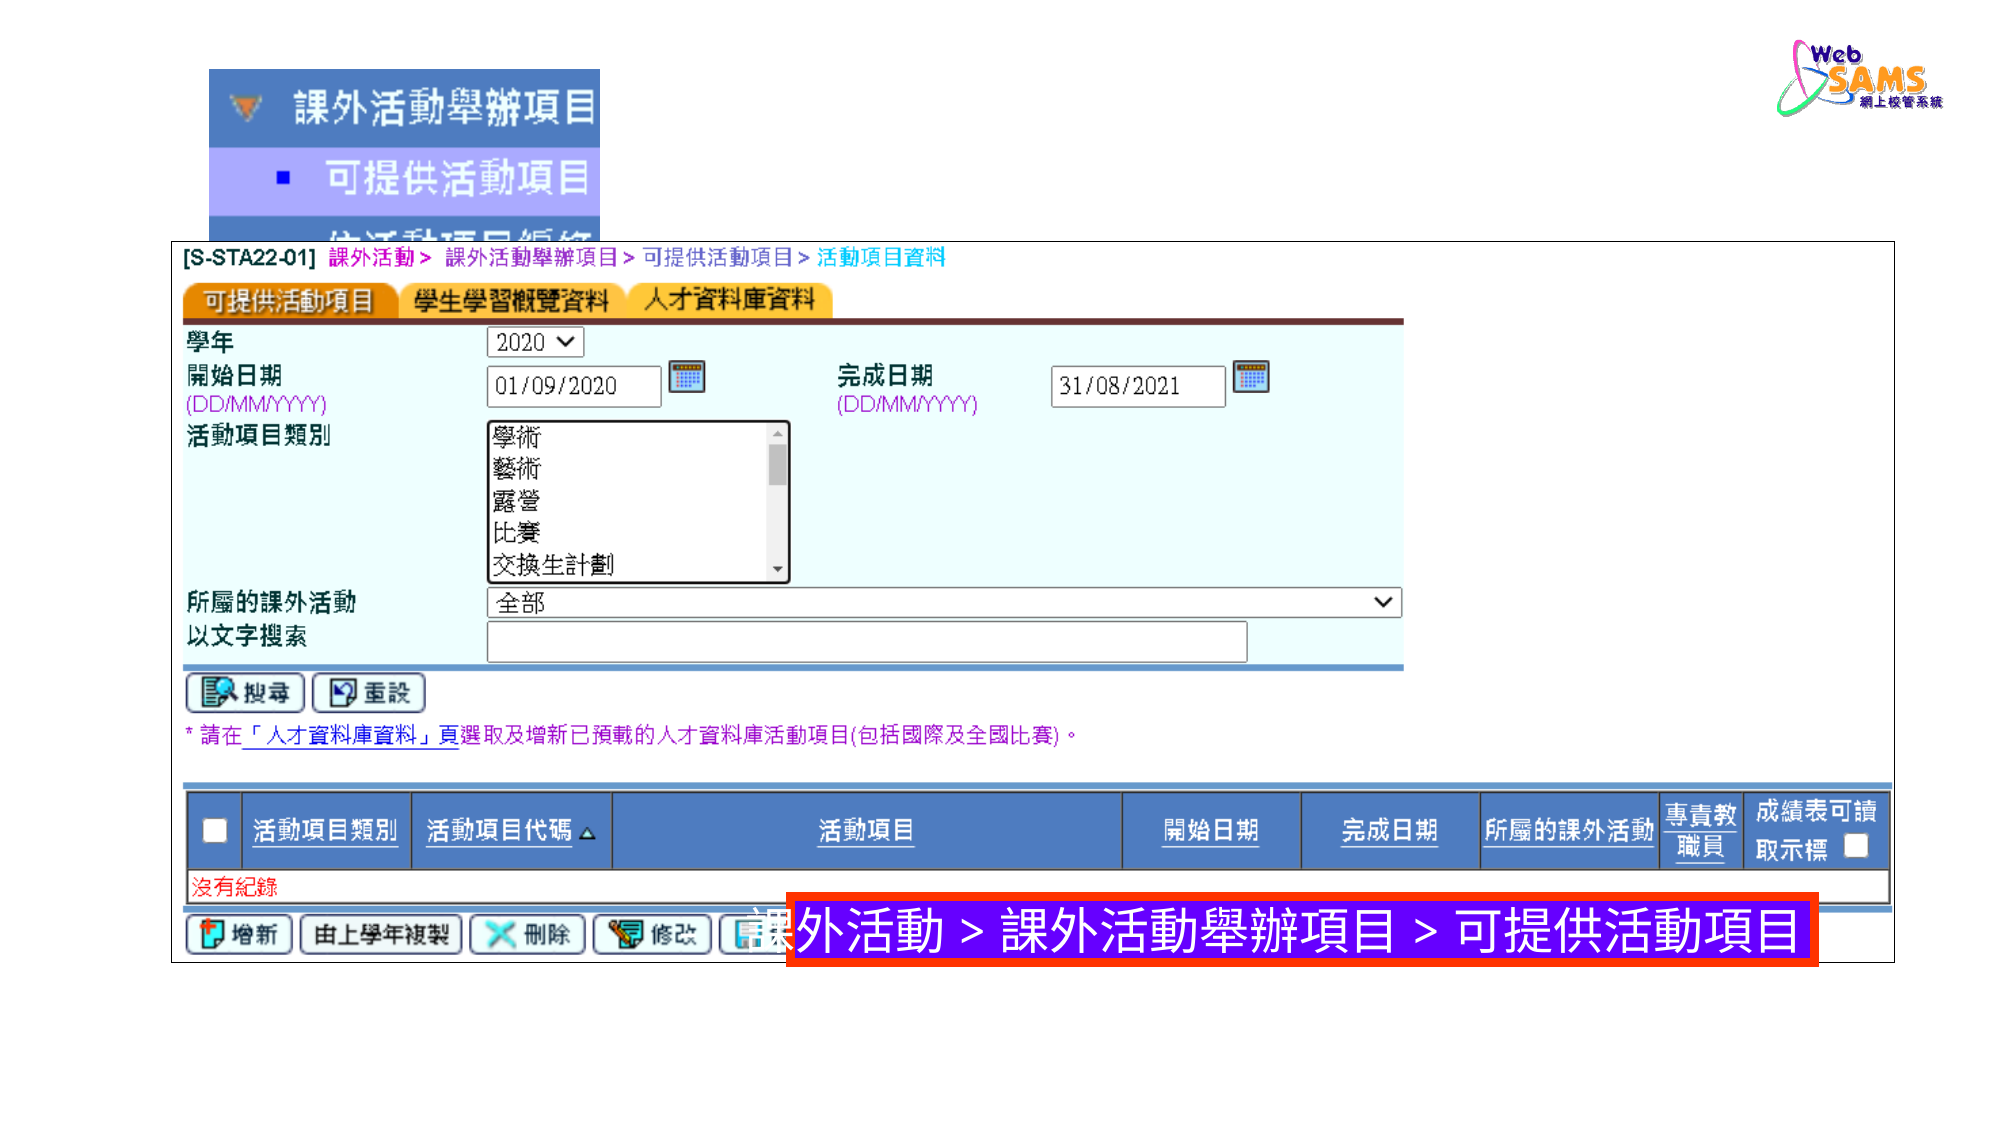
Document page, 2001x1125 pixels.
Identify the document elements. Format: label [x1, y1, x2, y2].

picture [1774, 34, 1951, 128]
picture [171, 69, 1895, 963]
